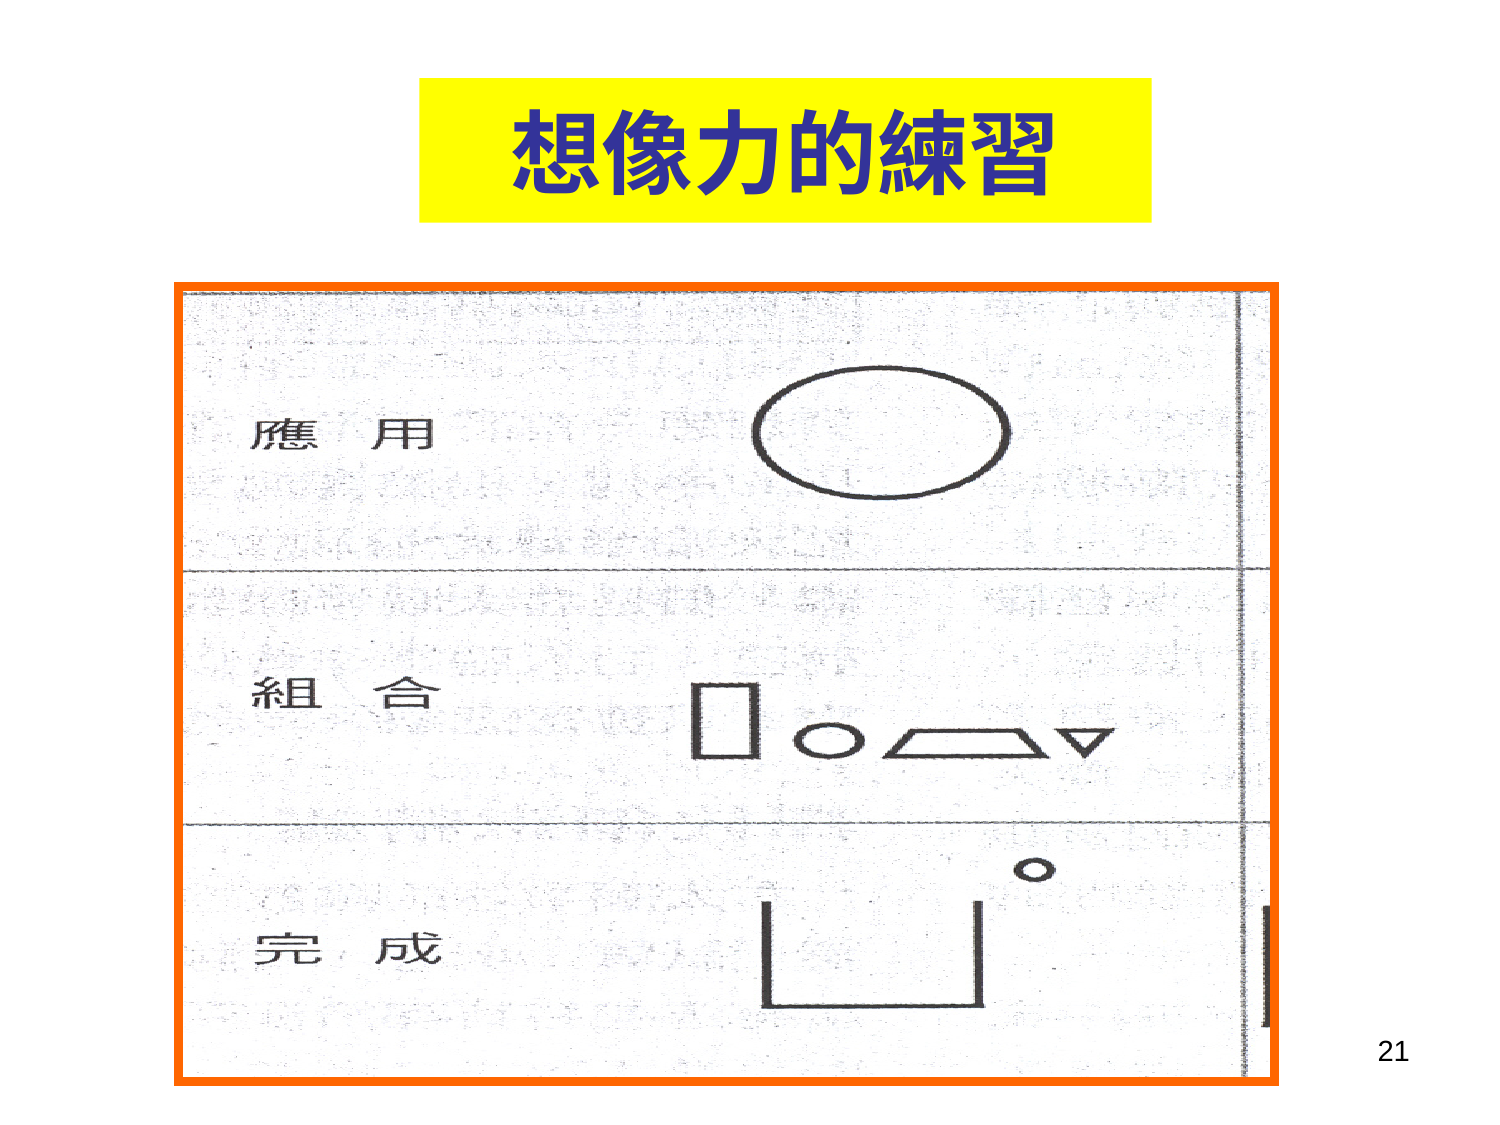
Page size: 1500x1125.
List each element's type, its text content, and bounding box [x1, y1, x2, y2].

title 想像力的練習 [419, 78, 1152, 223]
slide_number 21 [1074, 1024, 1426, 1103]
picture [182, 290, 1270, 1078]
